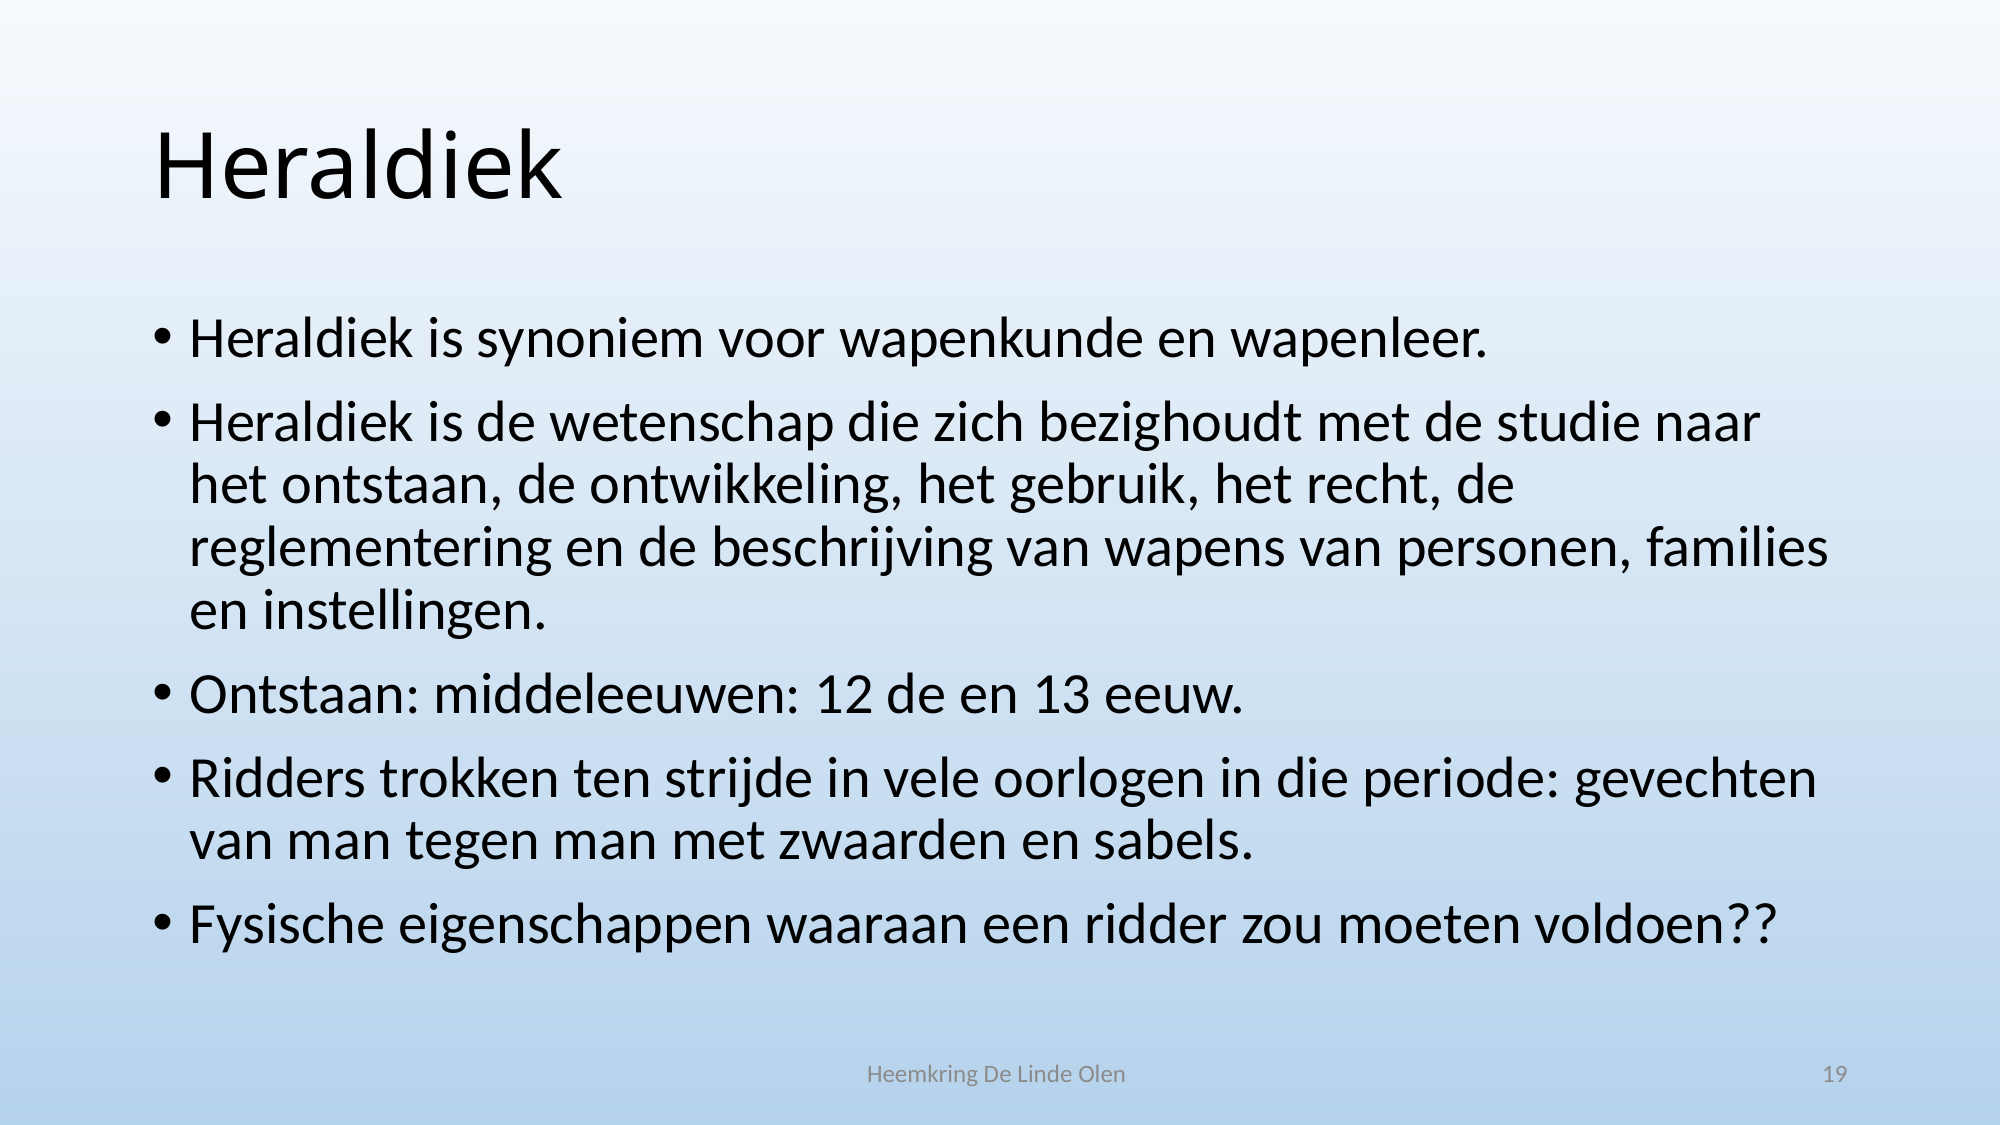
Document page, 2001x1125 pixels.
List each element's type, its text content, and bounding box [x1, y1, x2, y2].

list Heraldiek is synoniem voor wapenkunde en wapenleer. Heraldiek is de wetenschap die zich bezighoudt met de studie naar het ontstaan, de ontwikkeling, het gebruik, het recht, de reglementering en de beschrijving van wapens van personen, families en instellingen. Ontstaan: middeleeuwen: 12 de en 13 eeuw. Ridders trokken ten strijde in vele oorlogen in die periode: gevechten van man tegen man met zwaarden en sabels. Fysische eigenschappen waaraan een ridder zou moeten voldoen?? [137, 299, 1863, 1125]
footer Heemkring De Linde Olen [662, 1042, 1338, 1103]
title Heraldiek [137, 59, 1863, 278]
slide_number 19 [1412, 1042, 1863, 1103]
